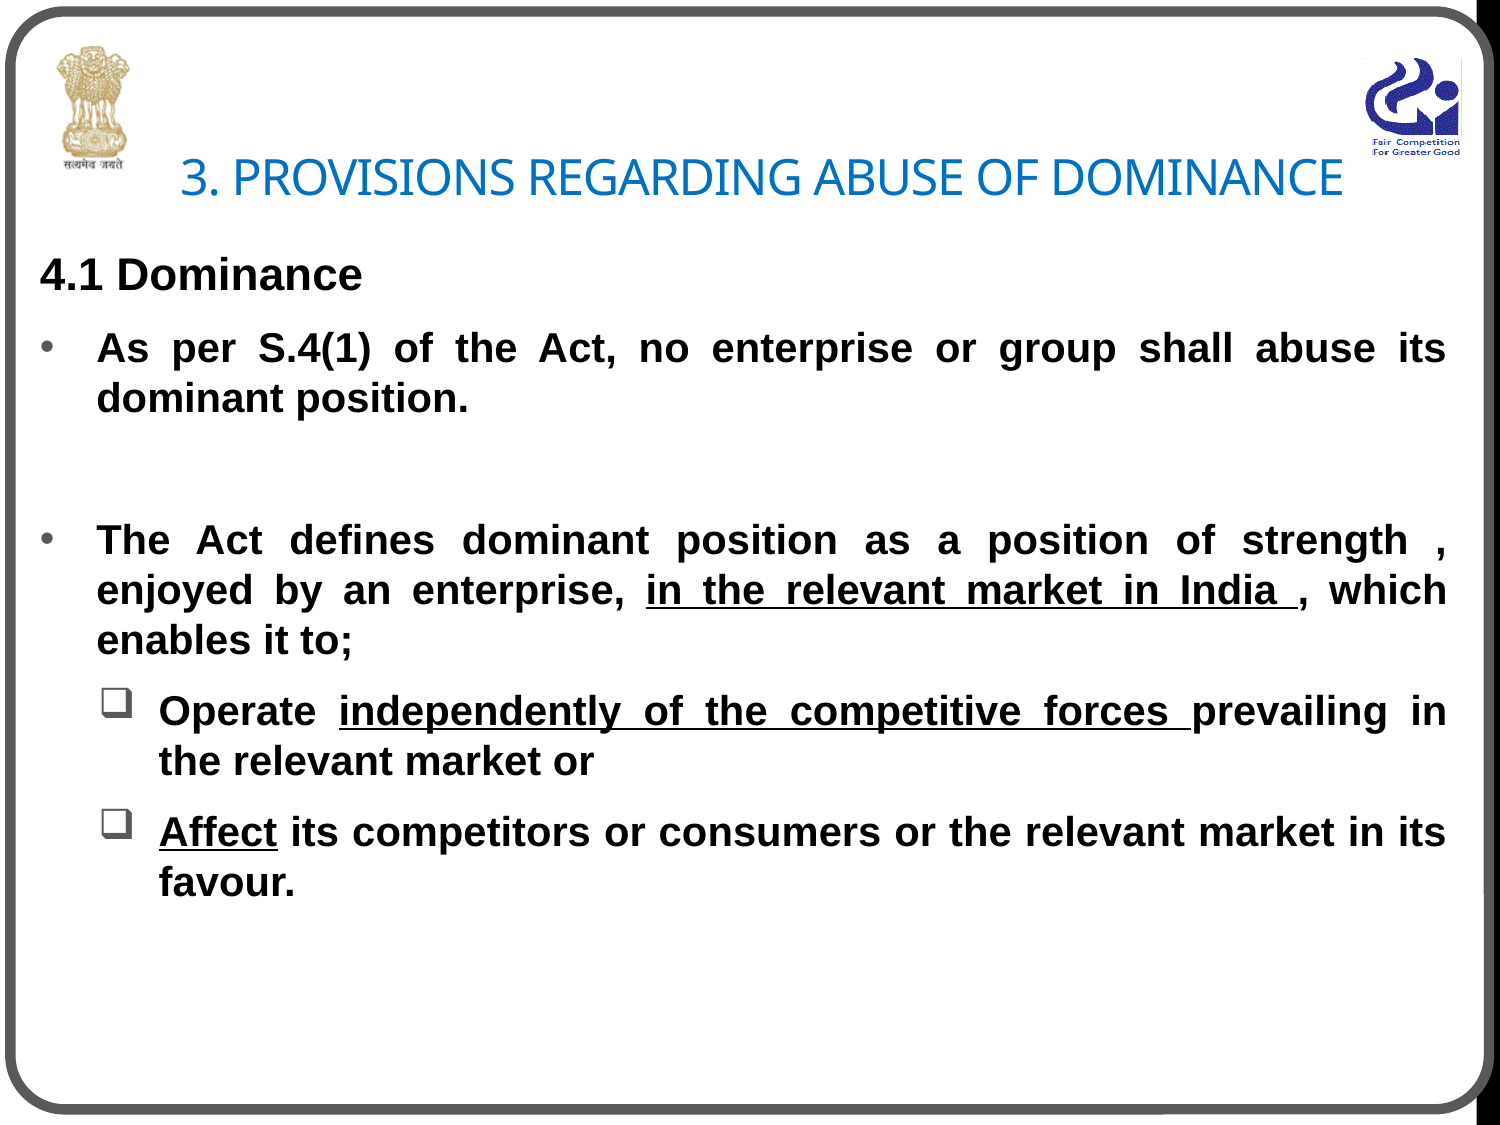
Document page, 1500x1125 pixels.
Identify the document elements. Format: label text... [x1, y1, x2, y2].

picture [1360, 49, 1465, 163]
picture [24, 37, 160, 175]
title 3. Provisions regarding abuse of dominance [137, 62, 1388, 213]
list 4.1 Dominance As per S.4(1) of the Act, no enterprise or group shall abuse its dominant position. The Act defines dominant position as a position of strength , enjoyed by an enterprise, in the relevant market in India , which enables it to; Operate independently of the competitive forces prevailing in the relevant market or Affect its competitors or consumers or the relevant market in its favour. [24, 237, 1463, 1088]
